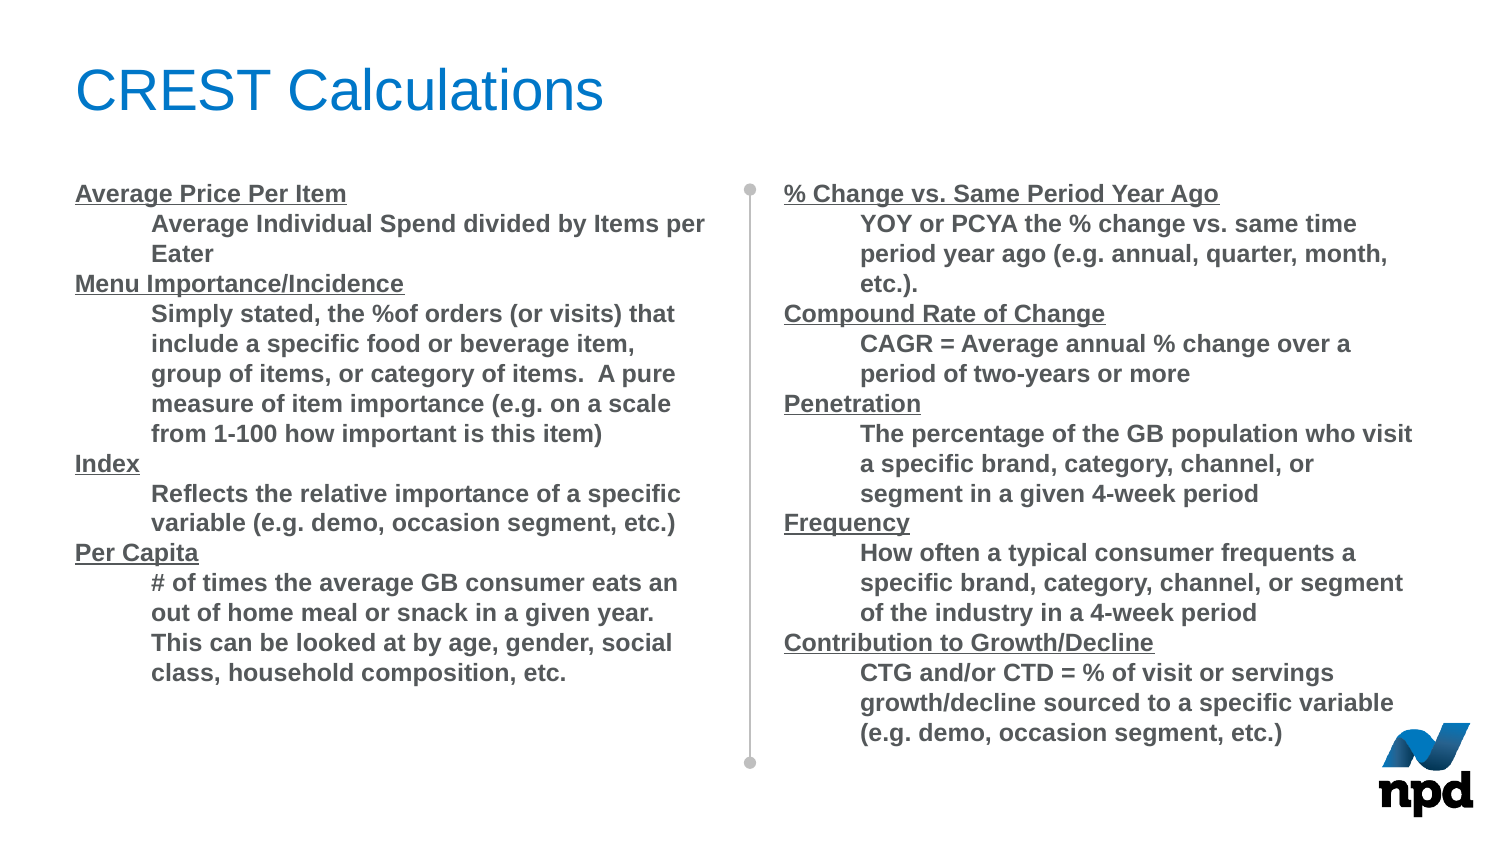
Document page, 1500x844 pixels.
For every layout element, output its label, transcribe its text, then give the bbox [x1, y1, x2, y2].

picture [1352, 696, 1500, 844]
text_box Average Price Per Item Average Individual Spend divided by Items per Eater Menu Importance/Incidence Simply stated, the %of orders (or visits) that include a specific food or beverage item, group of items, or category of items. A pure measure of item importance (e.g. on a scale from 1-100 how important is this item) Index Reflects the relative importance of a specific variable (e.g. demo, occasion segment, etc.) Per Capita # of times the average GB consumer eats an out of home meal or snack in a given year. This can be looked at by age, gender, social class, household composition, etc. [60, 170, 727, 724]
title CREST Calculations [60, 33, 1437, 141]
text_box % Change vs. Same Period Year Ago YOY or PCYA the % change vs. same time period year ago (e.g. annual, quarter, month, etc.). Compound Rate of Change CAGR = Average annual % change over a period of two-years or more Penetration The percentage of the GB population who visit a specific brand, category, channel, or segment in a given 4-week period Frequency How often a typical consumer frequents a specific brand, category, channel, or segment of the industry in a 4-week period Contribution to Growth/Decline CTG and/or CTD = % of visit or servings growth/decline sourced to a specific variable (e.g. demo, occasion segment, etc.) [768, 170, 1437, 784]
